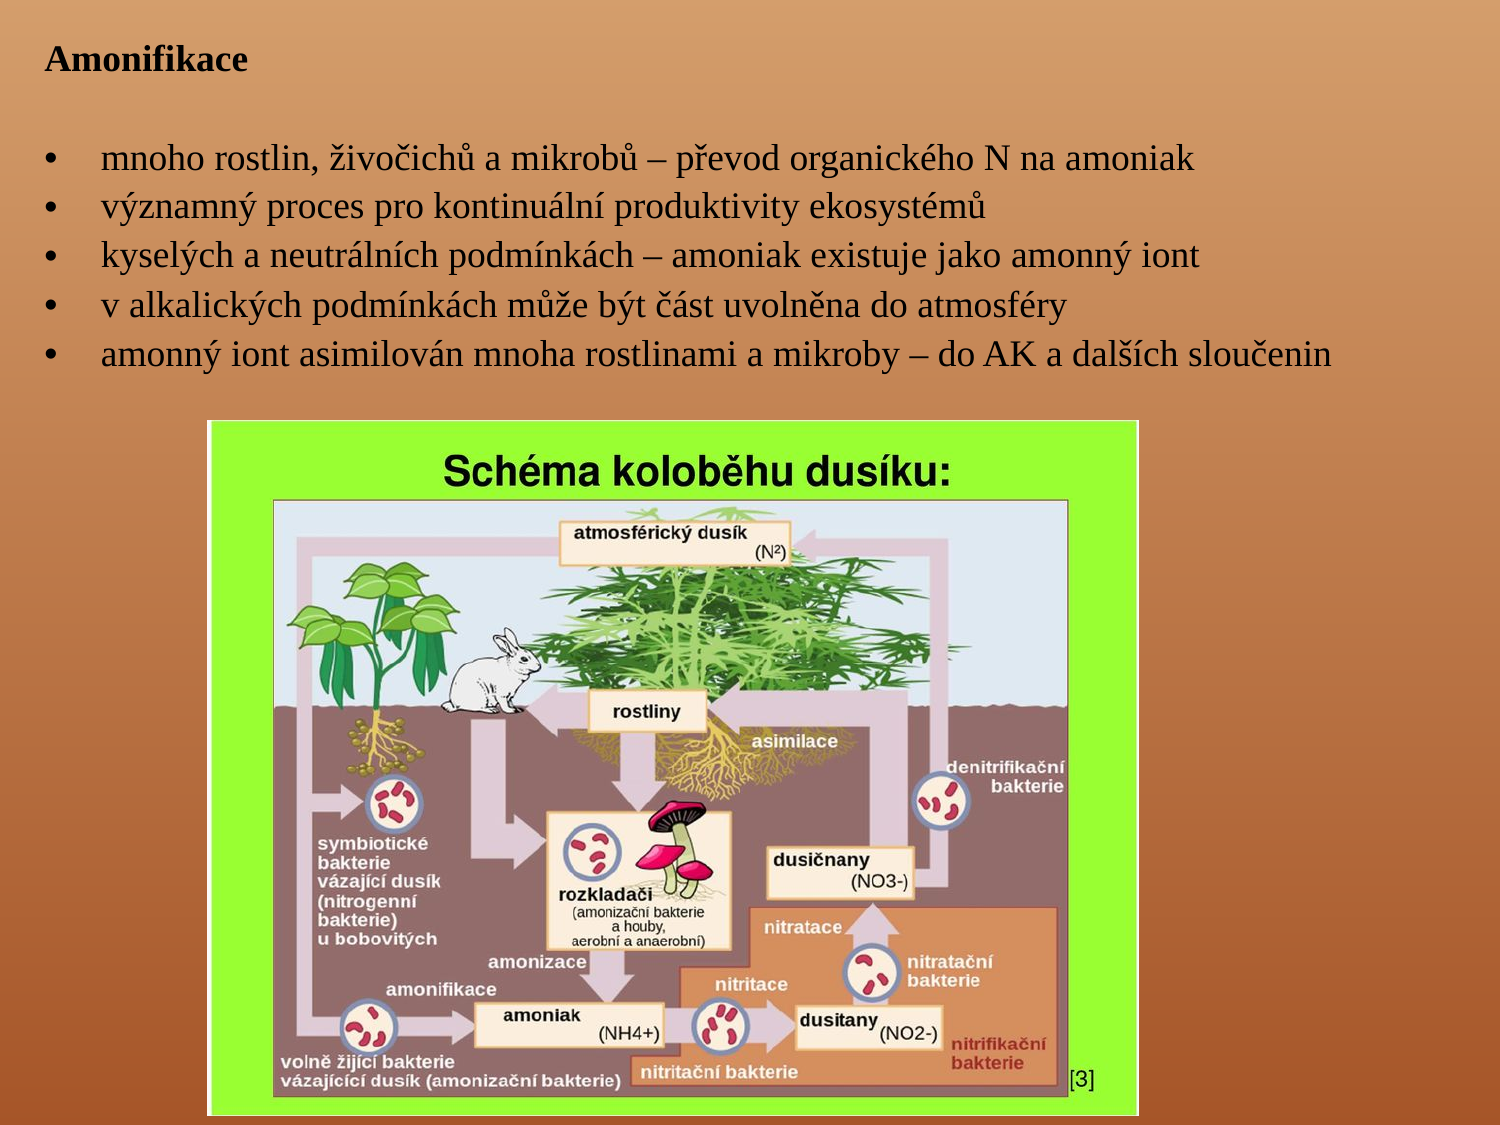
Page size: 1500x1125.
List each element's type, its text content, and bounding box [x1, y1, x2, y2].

picture [206, 420, 1139, 1116]
list Amonifikace mnoho rostlin, živočichů a mikrobů – převod organického N na amoniak významný proces pro kontinuální produktivity ekosystémů kyselých a neutrálních podmínkách – amoniak existuje jako amonný iont v alkalických podmínkách může být část uvolněna do atmosféry amonný iont asimilován mnoha rostlinami a mikroby – do AK a dalších sloučenin [29, 30, 1380, 774]
